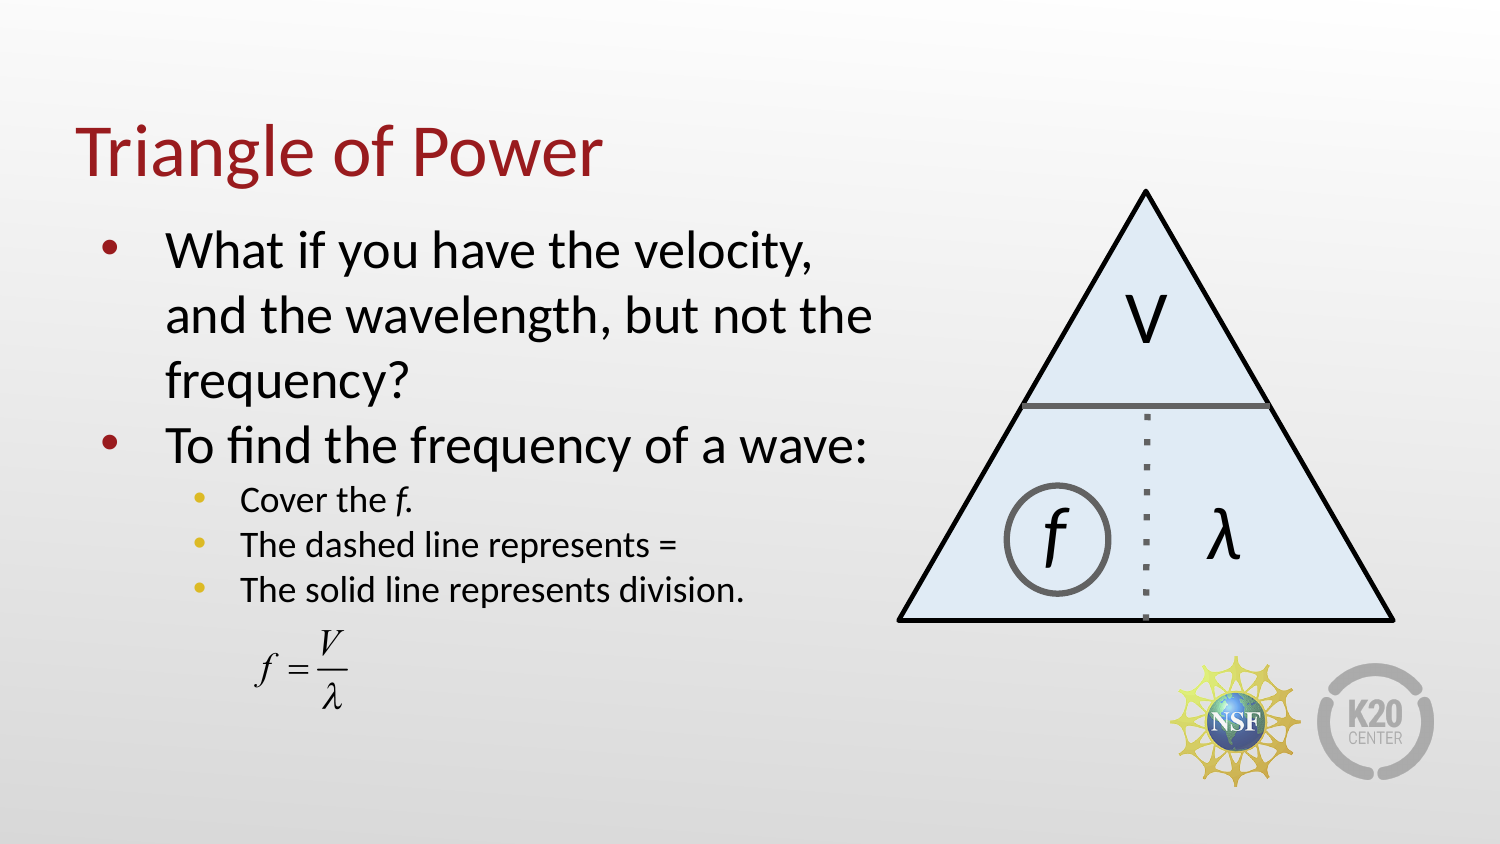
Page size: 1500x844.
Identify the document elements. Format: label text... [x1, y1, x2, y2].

list What if you have the velocity, and the wavelength, but not the frequency? To find the frequency of a wave: Cover the f. The dashed line represents = The solid line represents division. [75, 199, 899, 794]
picture [1300, 646, 1451, 797]
picture [250, 620, 353, 715]
title Triangle of Power [75, 50, 1425, 191]
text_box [898, 190, 1394, 621]
